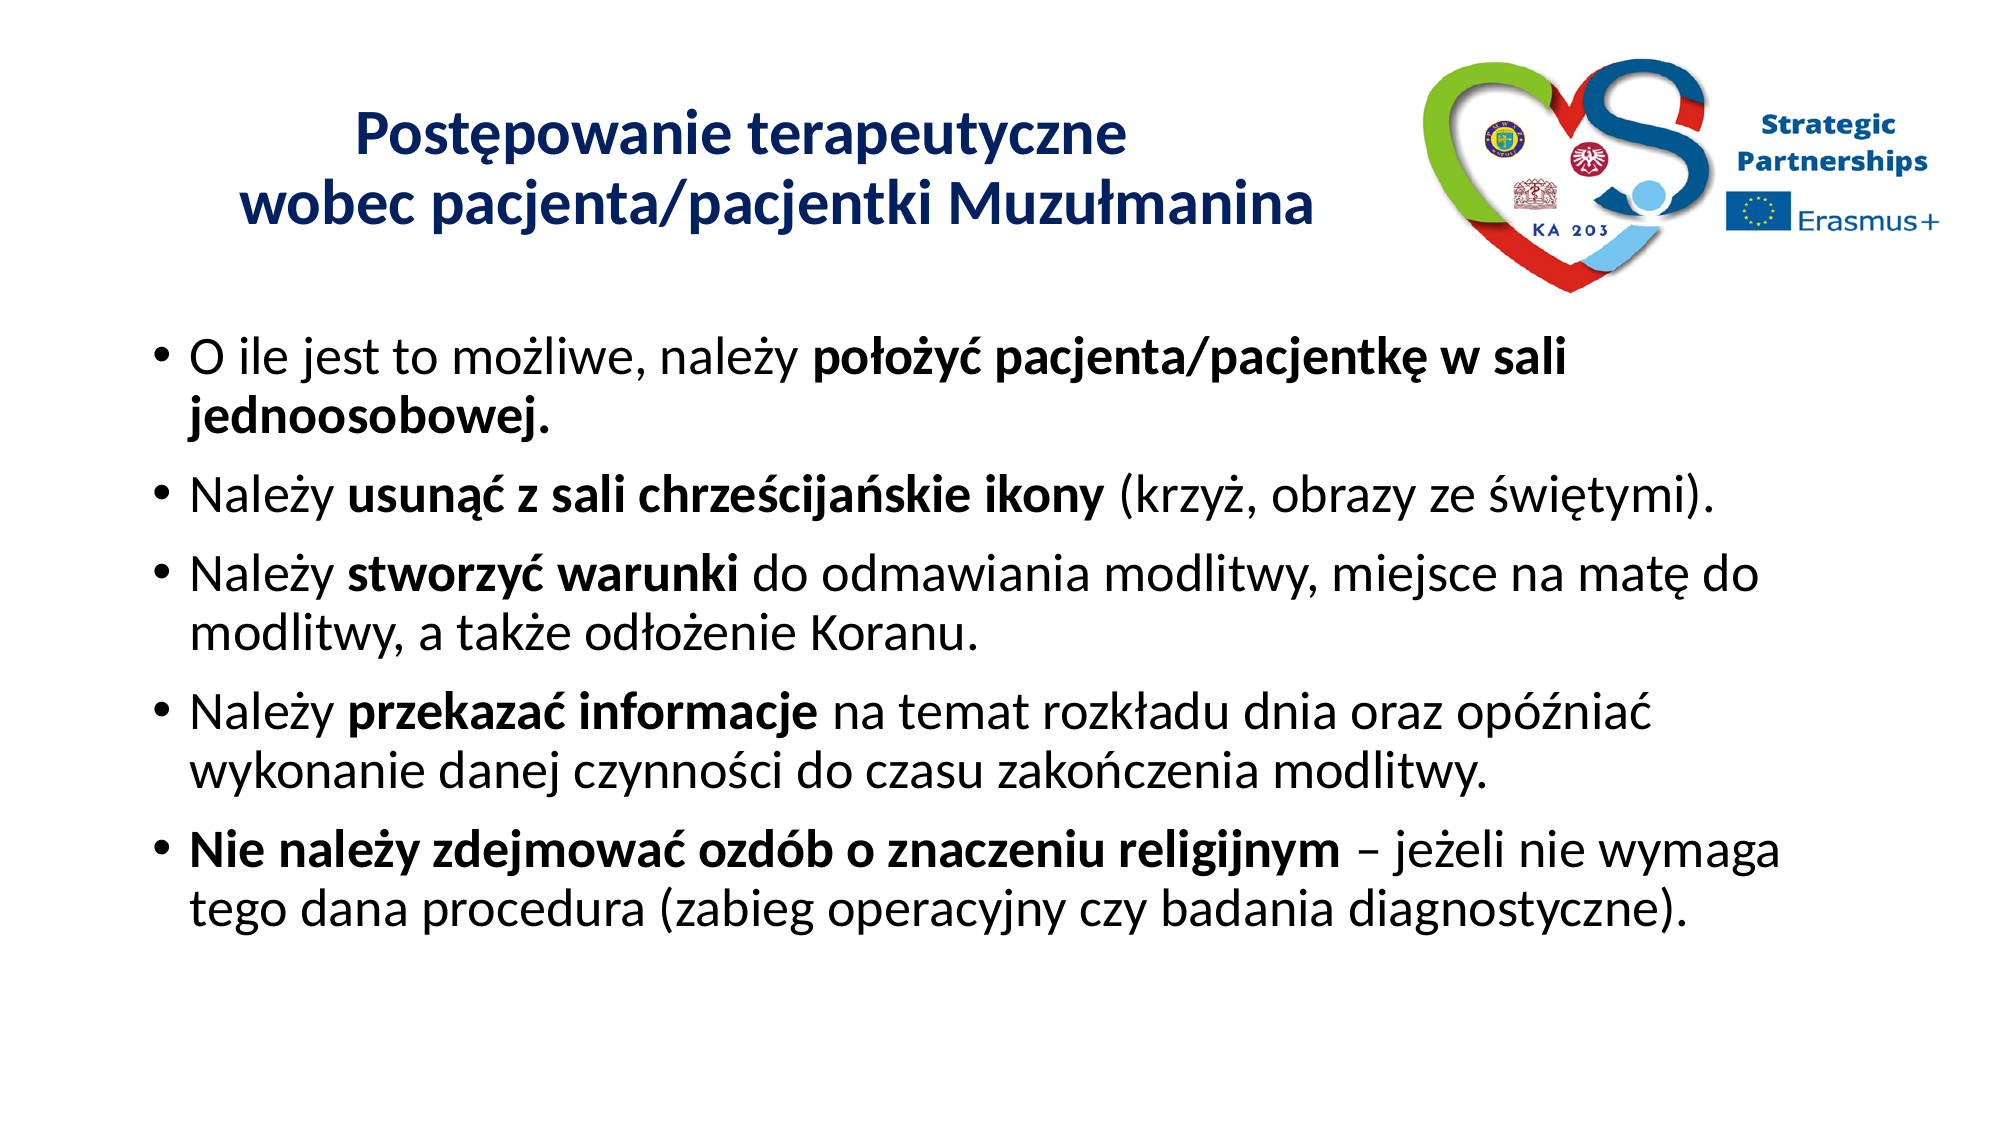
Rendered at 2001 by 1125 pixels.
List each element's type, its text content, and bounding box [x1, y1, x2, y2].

picture [1413, 26, 1952, 321]
list O ile jest to możliwe, należy położyć pacjenta/pacjentkę w sali jednoosobowej. Należy usunąć z sali chrześcijańskie ikony (krzyż, obrazy ze świętymi). Należy stworzyć warunki do odmawiania modlitwy, miejsce na matę do modlitwy, a także odłożenie Koranu. Należy przekazać informacje na temat rozkładu dnia oraz opóźniać wykonanie danej czynności do czasu zakończenia modlitwy. Nie należy zdejmować ozdób o znaczeniu religijnym – jeżeli nie wymaga tego dana procedura (zabieg operacyjny czy badania diagnostyczne). [137, 320, 1863, 1099]
title Postępowanie terapeutyczne wobec pacjenta/pacjentki Muzułmanina [137, 59, 1413, 278]
